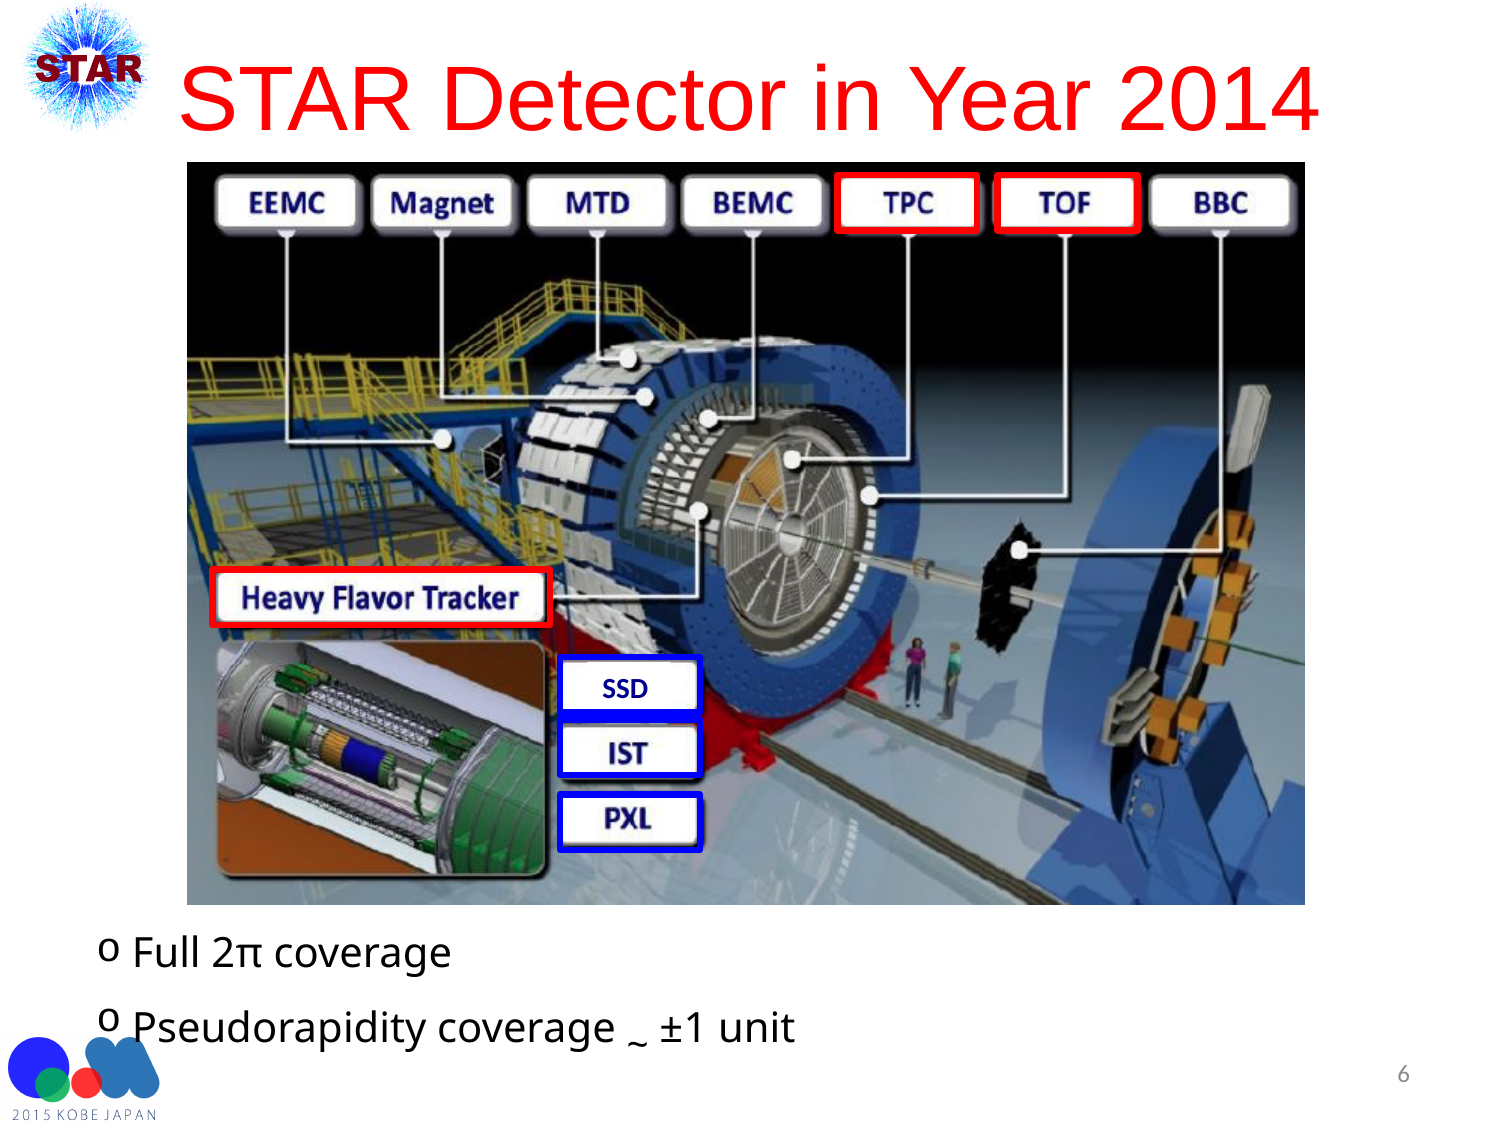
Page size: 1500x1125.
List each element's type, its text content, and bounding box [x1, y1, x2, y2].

title STAR Detector in Year 2014 [75, 0, 1425, 188]
slide_number 6 [1074, 1042, 1425, 1103]
picture [0, 1033, 166, 1125]
picture [0, 0, 188, 145]
text_box Full 2π coverage Pseudorapidity coverage ~ ±1 unit [81, 917, 832, 1074]
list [187, 162, 1305, 906]
